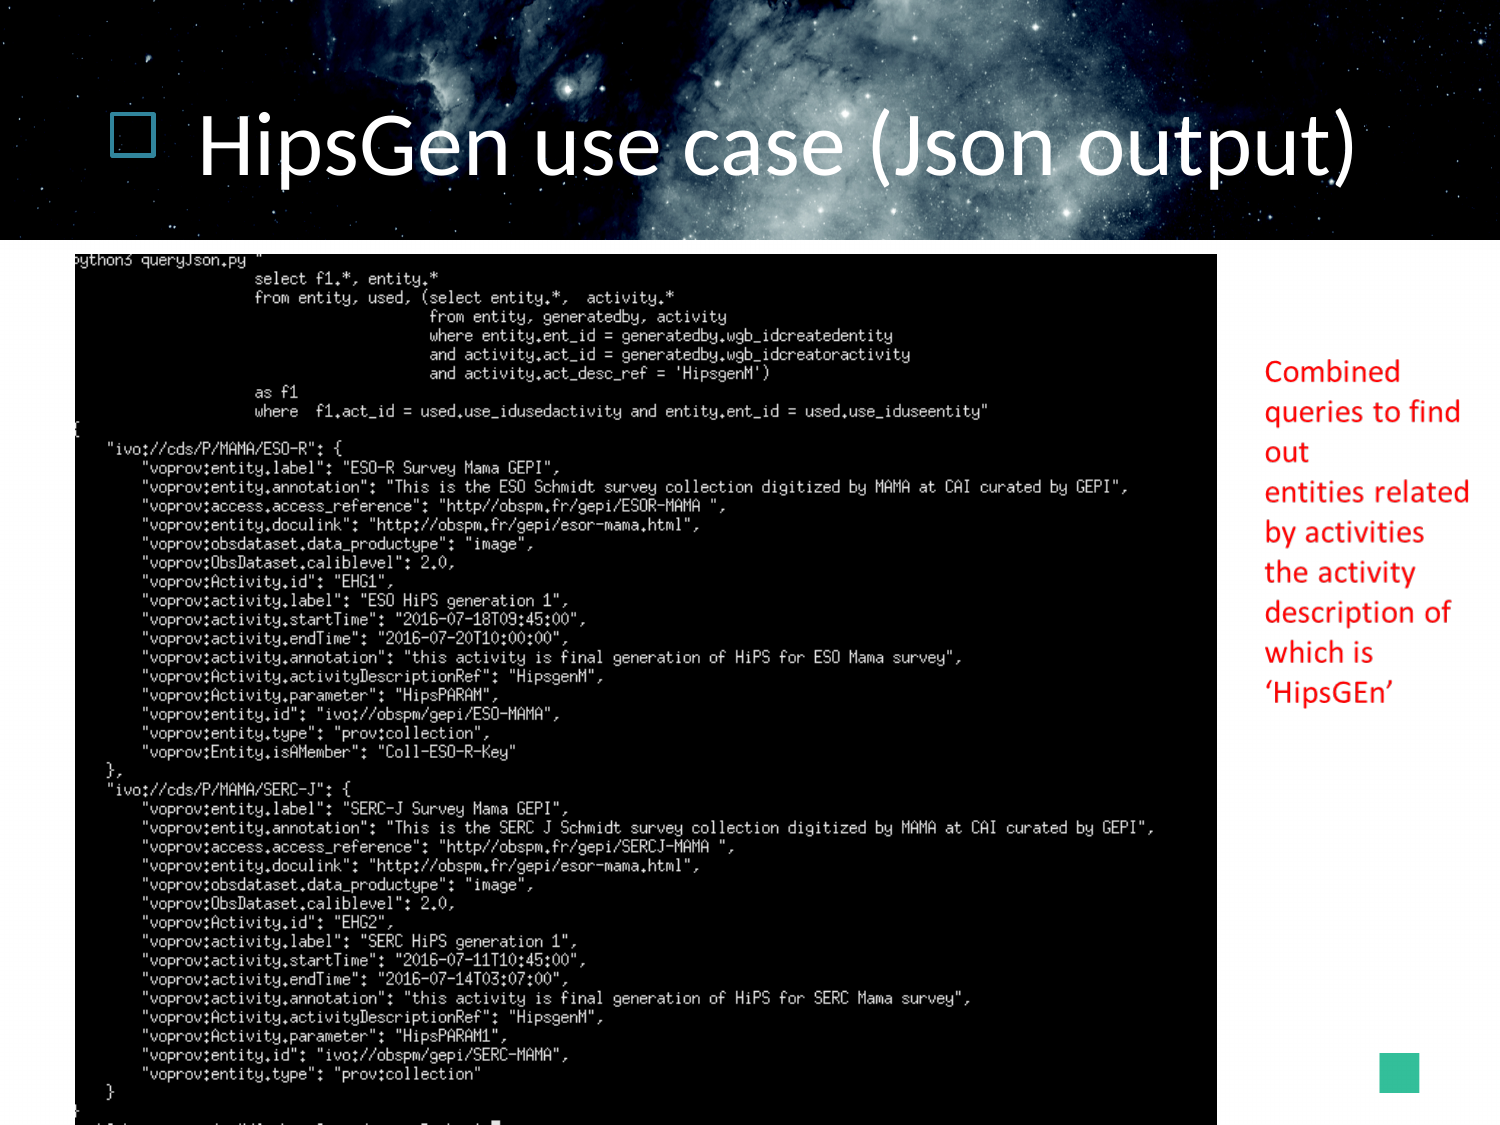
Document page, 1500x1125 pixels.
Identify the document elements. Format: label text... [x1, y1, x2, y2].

title HipsGen use case (Json output) [183, 45, 1425, 233]
picture [0, 0, 1500, 1125]
